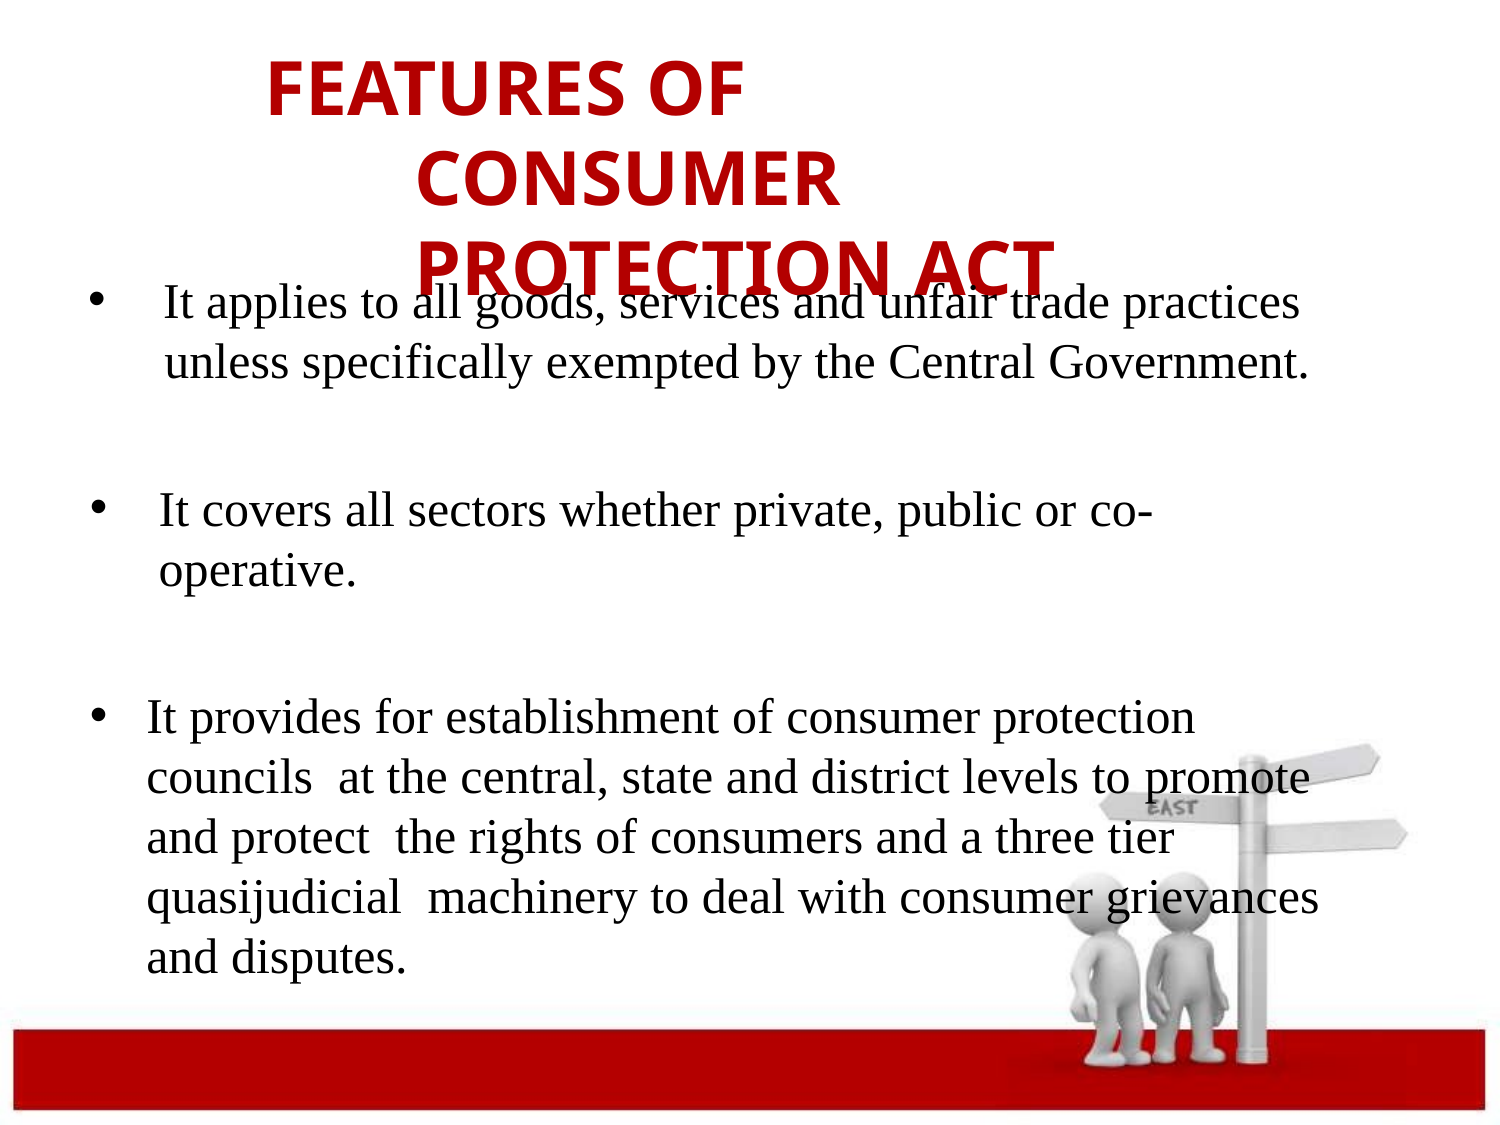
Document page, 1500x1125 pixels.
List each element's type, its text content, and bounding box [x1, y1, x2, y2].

picture [0, 738, 1500, 1125]
title FEATURES OF CONSUMER PROTECTION ACT [262, 38, 1238, 266]
text_box It applies to all goods, services and unfair trade practices unless specifically exempted by the Central Government. It covers all sectors whether private, public or co-operative. It provides for establishment of consumer protection councils at the central, state and district levels to promote and protect the rights of consumers and a three tier quasijudicial machinery to deal with consumer grievances and disputes. [87, 266, 1376, 984]
